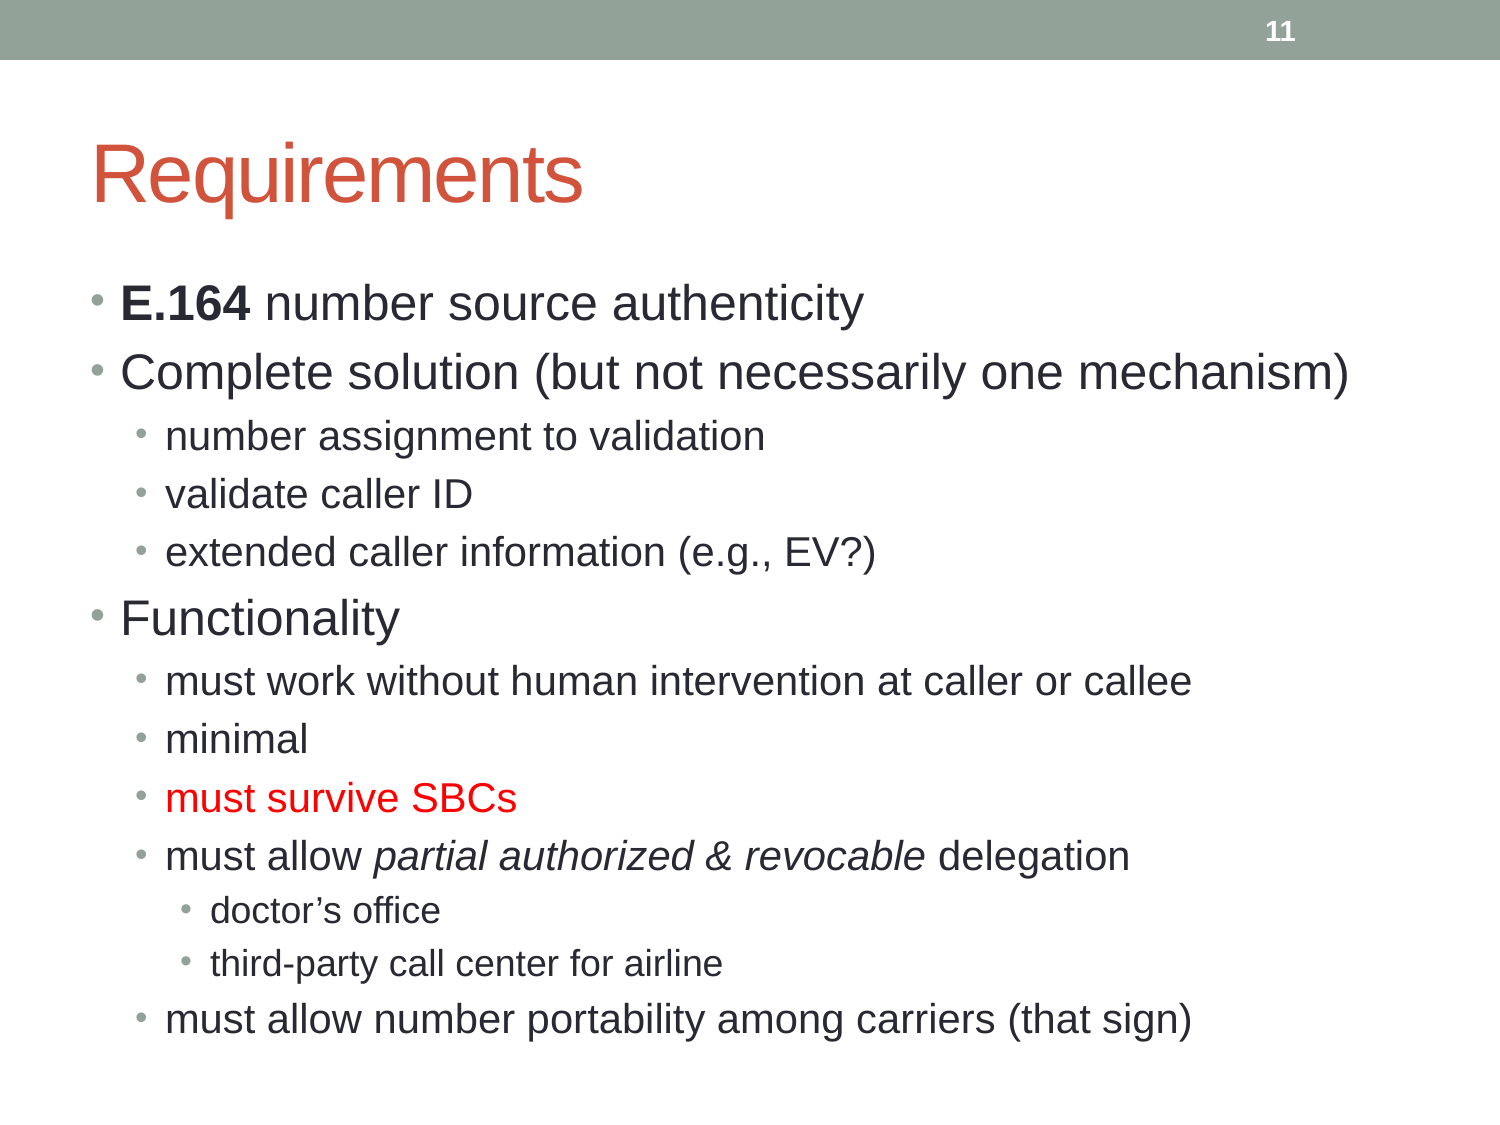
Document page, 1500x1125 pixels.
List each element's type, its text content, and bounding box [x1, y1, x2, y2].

title Requirements [75, 87, 1425, 250]
list E.164 number source authenticity Complete solution (but not necessarily one mechanism) number assignment to validation validate caller ID extended caller information (e.g., EV?) Functionality must work without human intervention at caller or callee minimal must survive SBCs must allow partial authorized & revocable delegation doctor’s office third-party call center for airline must allow number portability among carriers (that sign) [75, 262, 1425, 1063]
slide_number 11 [1250, 3, 1425, 57]
